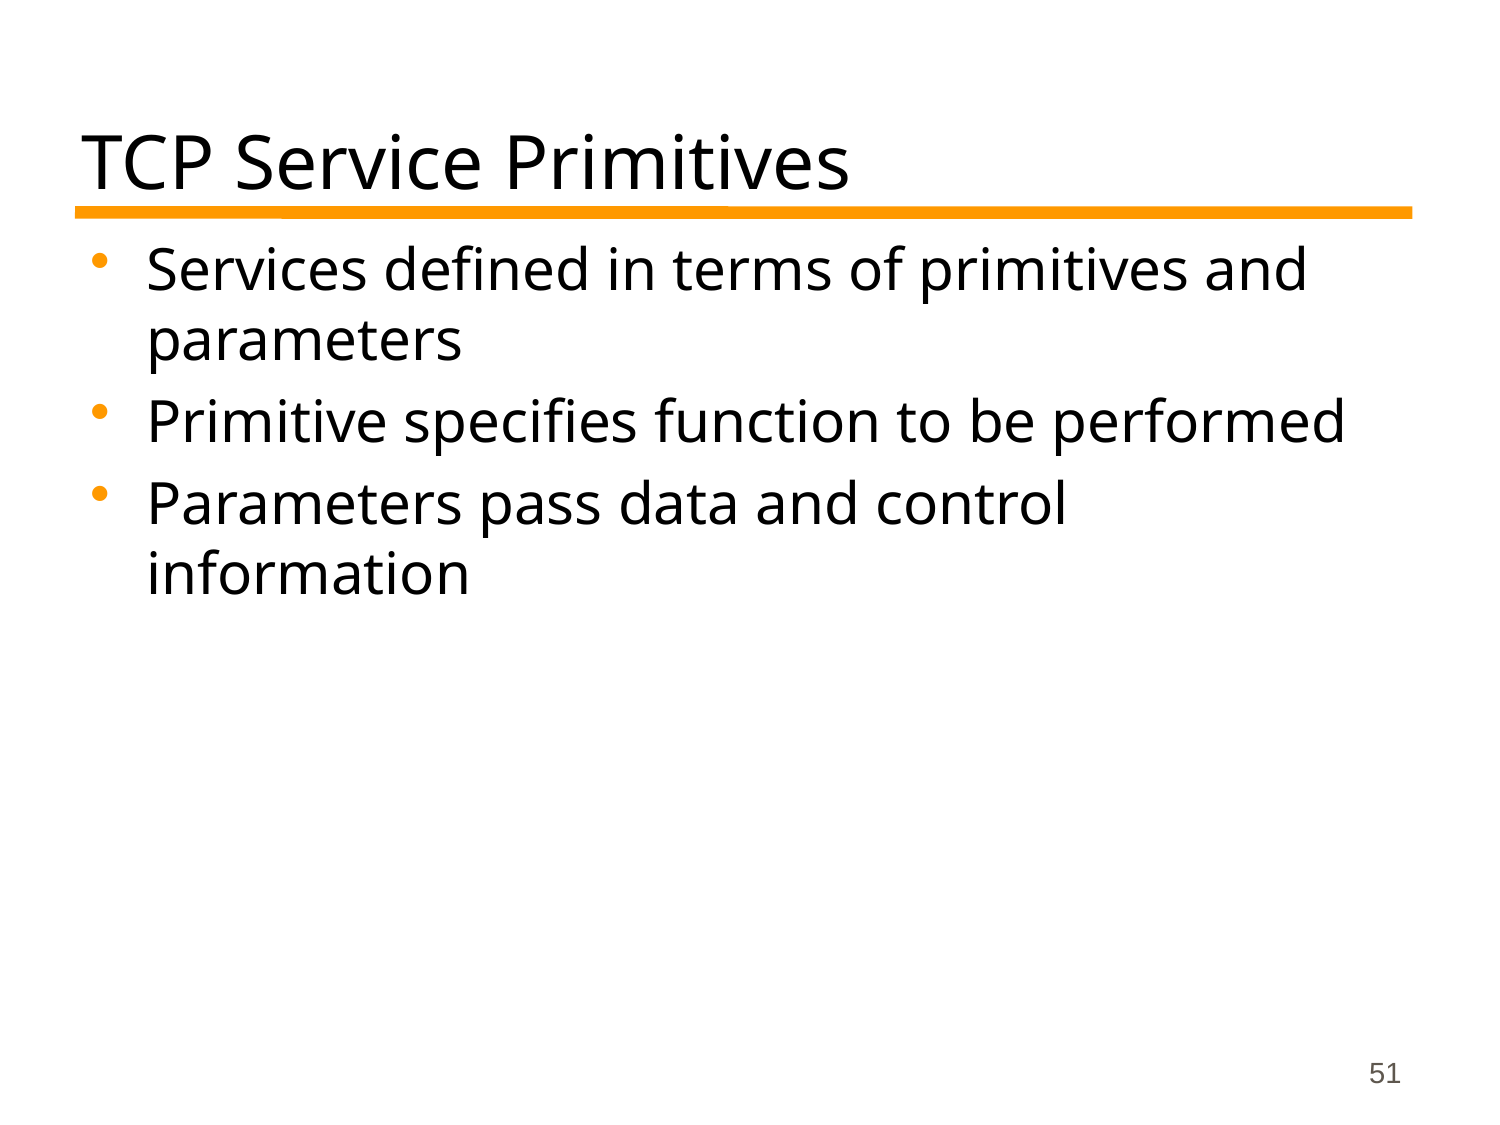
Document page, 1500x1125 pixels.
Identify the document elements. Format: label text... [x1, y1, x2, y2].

list Services defined in terms of primitives and parameters Primitive specifies function to be performed Parameters pass data and control information [75, 224, 1417, 994]
title TCP Service Primitives [66, 24, 1413, 213]
slide_number 51 [1103, 1021, 1417, 1098]
